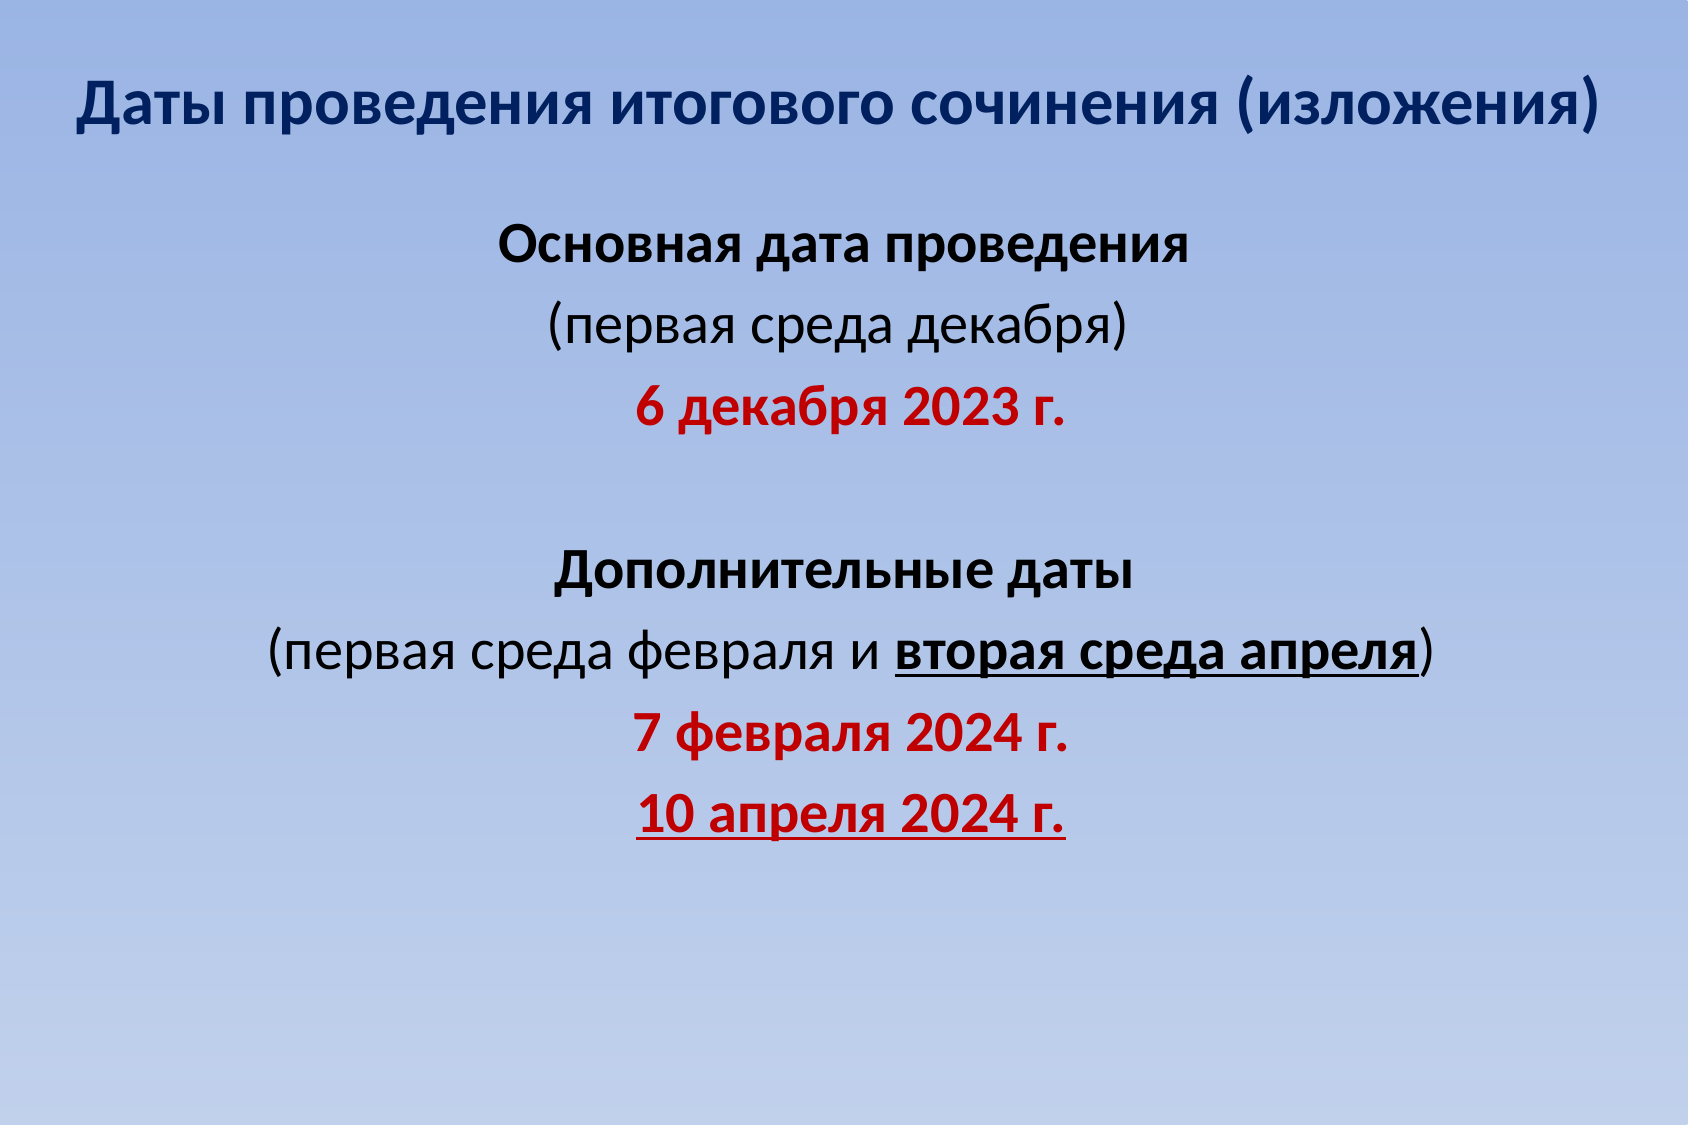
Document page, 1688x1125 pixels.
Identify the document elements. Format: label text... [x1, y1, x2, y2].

title Даты проведения итогового сочинения (изложения) [33, 45, 1646, 150]
list Основная дата проведения (первая среда декабря) 6 декабря 2023 г. Дополнительные даты (первая среда февраля и вторая среда апреля) 7 февраля 2024 г. 10 апреля 2024 г. [42, 196, 1661, 939]
